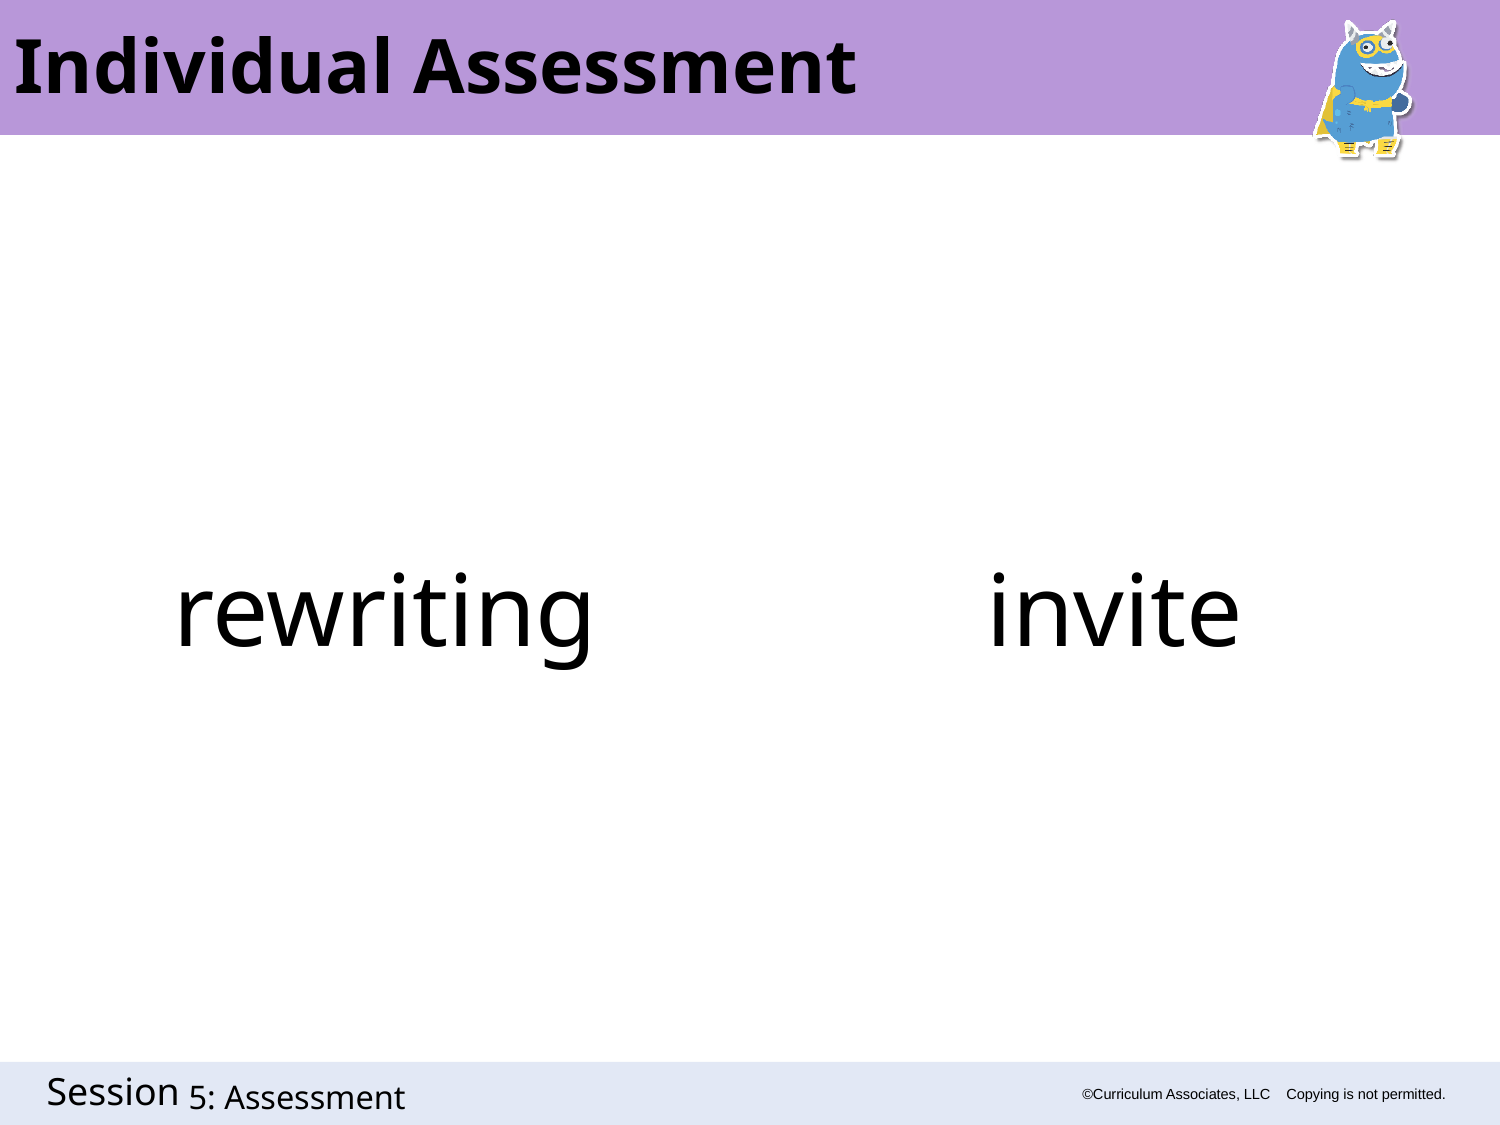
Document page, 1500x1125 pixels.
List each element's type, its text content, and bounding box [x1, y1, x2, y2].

list Individual Assessment [0, 0, 1425, 128]
picture [1287, 12, 1442, 168]
list rewriting [58, 531, 713, 682]
list invite [787, 531, 1442, 682]
list 5: Assessment [173, 1069, 1054, 1124]
